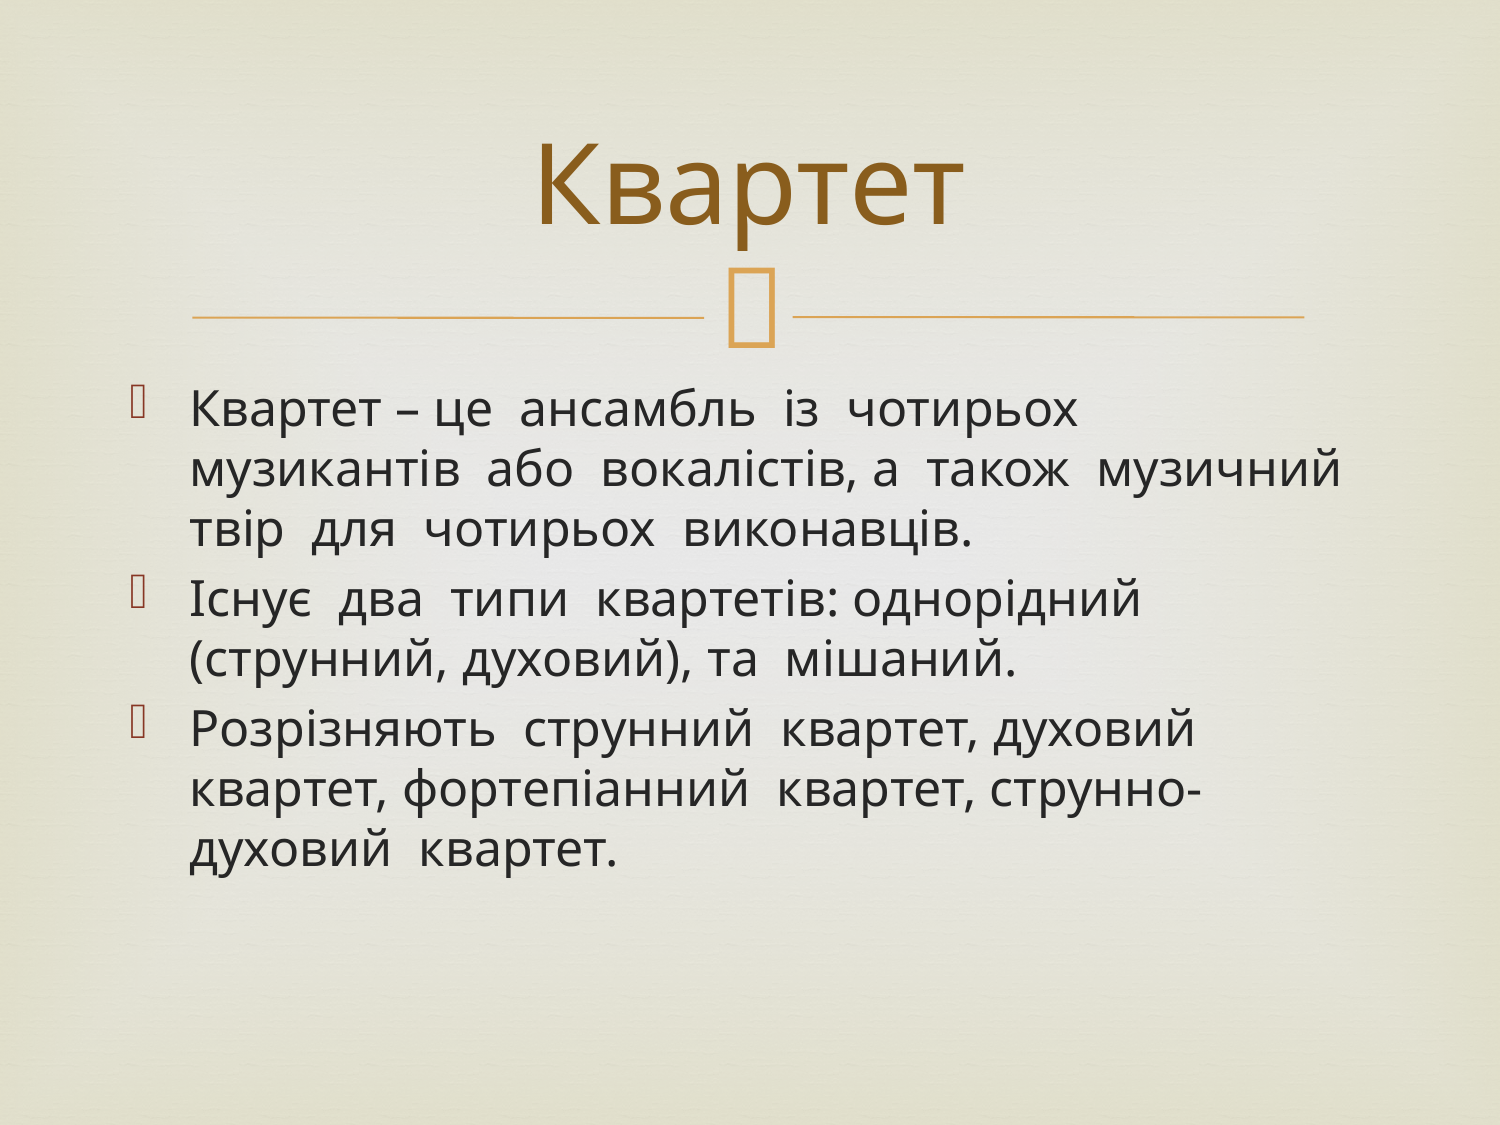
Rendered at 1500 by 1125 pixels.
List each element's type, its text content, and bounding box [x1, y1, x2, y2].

title Квартет [112, 93, 1386, 267]
list Квартет – це ансамбль із чотирьох музикантів або вокалістів, а також музичний твір для чотирьох виконавців. Існує два типи квартетів: однорідний (струнний, духовий), та мішаний. Розрізняють струнний квартет, духовий квартет, фортепіанний квартет, струнно-духовий квартет. [114, 368, 1386, 1005]
